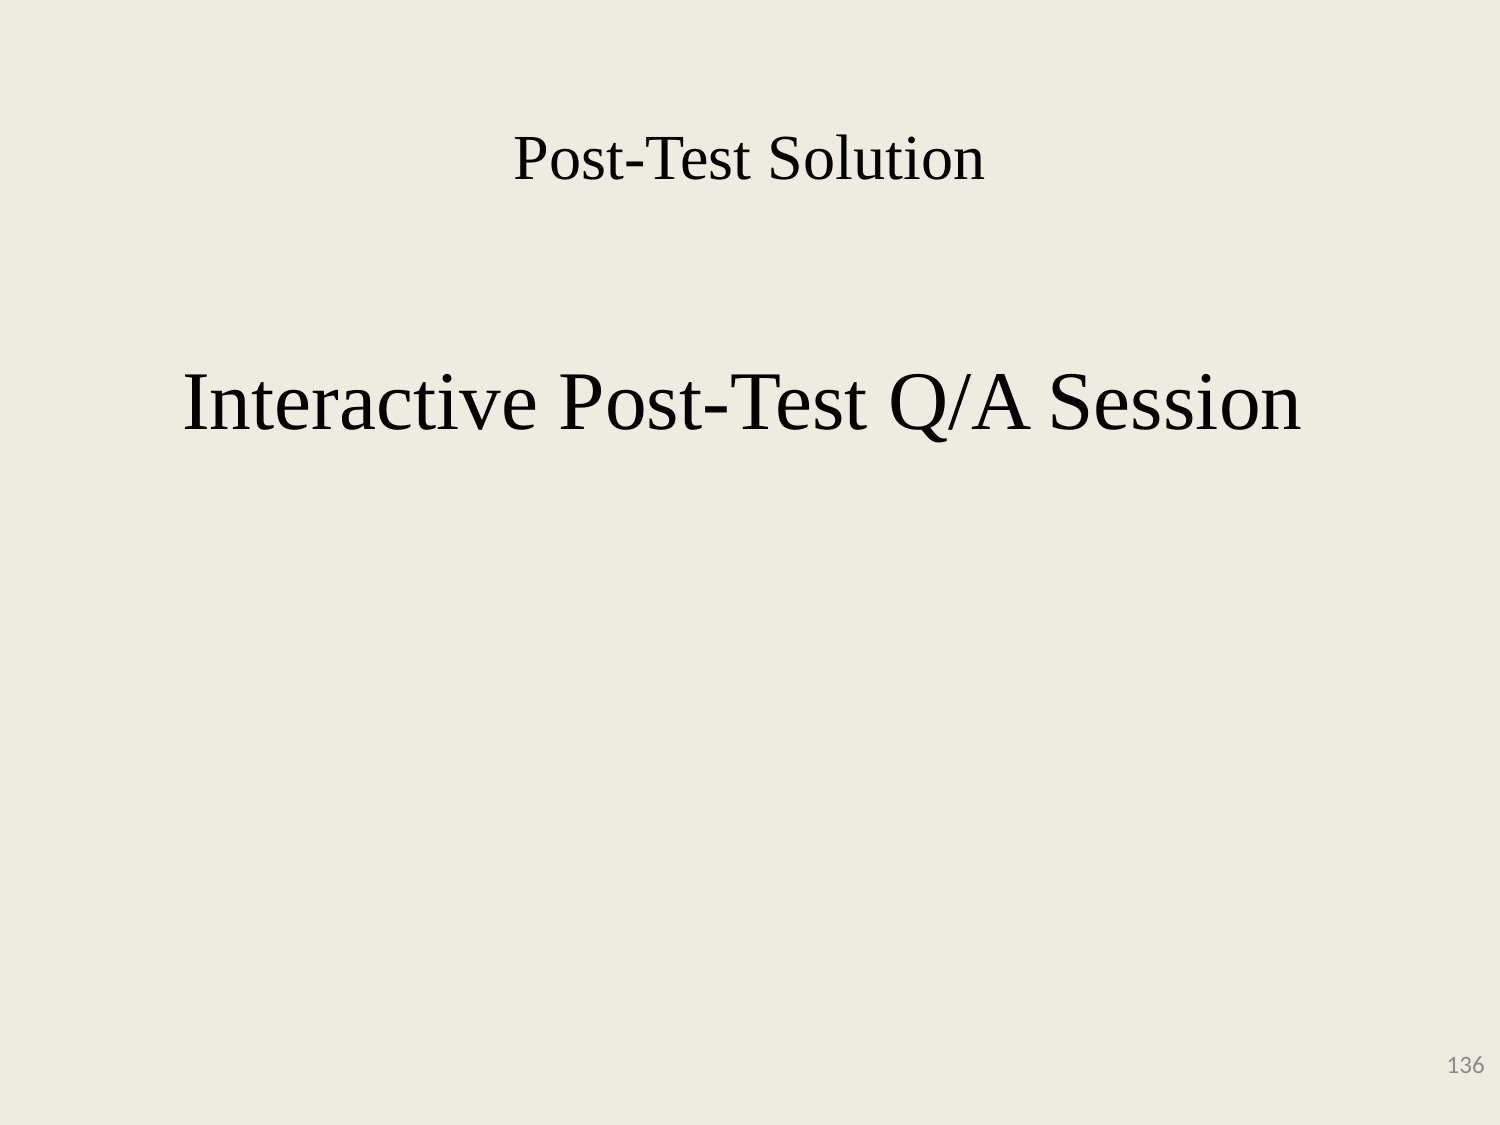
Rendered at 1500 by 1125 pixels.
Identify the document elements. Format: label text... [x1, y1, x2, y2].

title Post-Test Solution [75, 107, 1425, 200]
text_box Interactive Post-Test Q/A Session [148, 349, 1338, 465]
slide_number 136 [1162, 1033, 1500, 1094]
